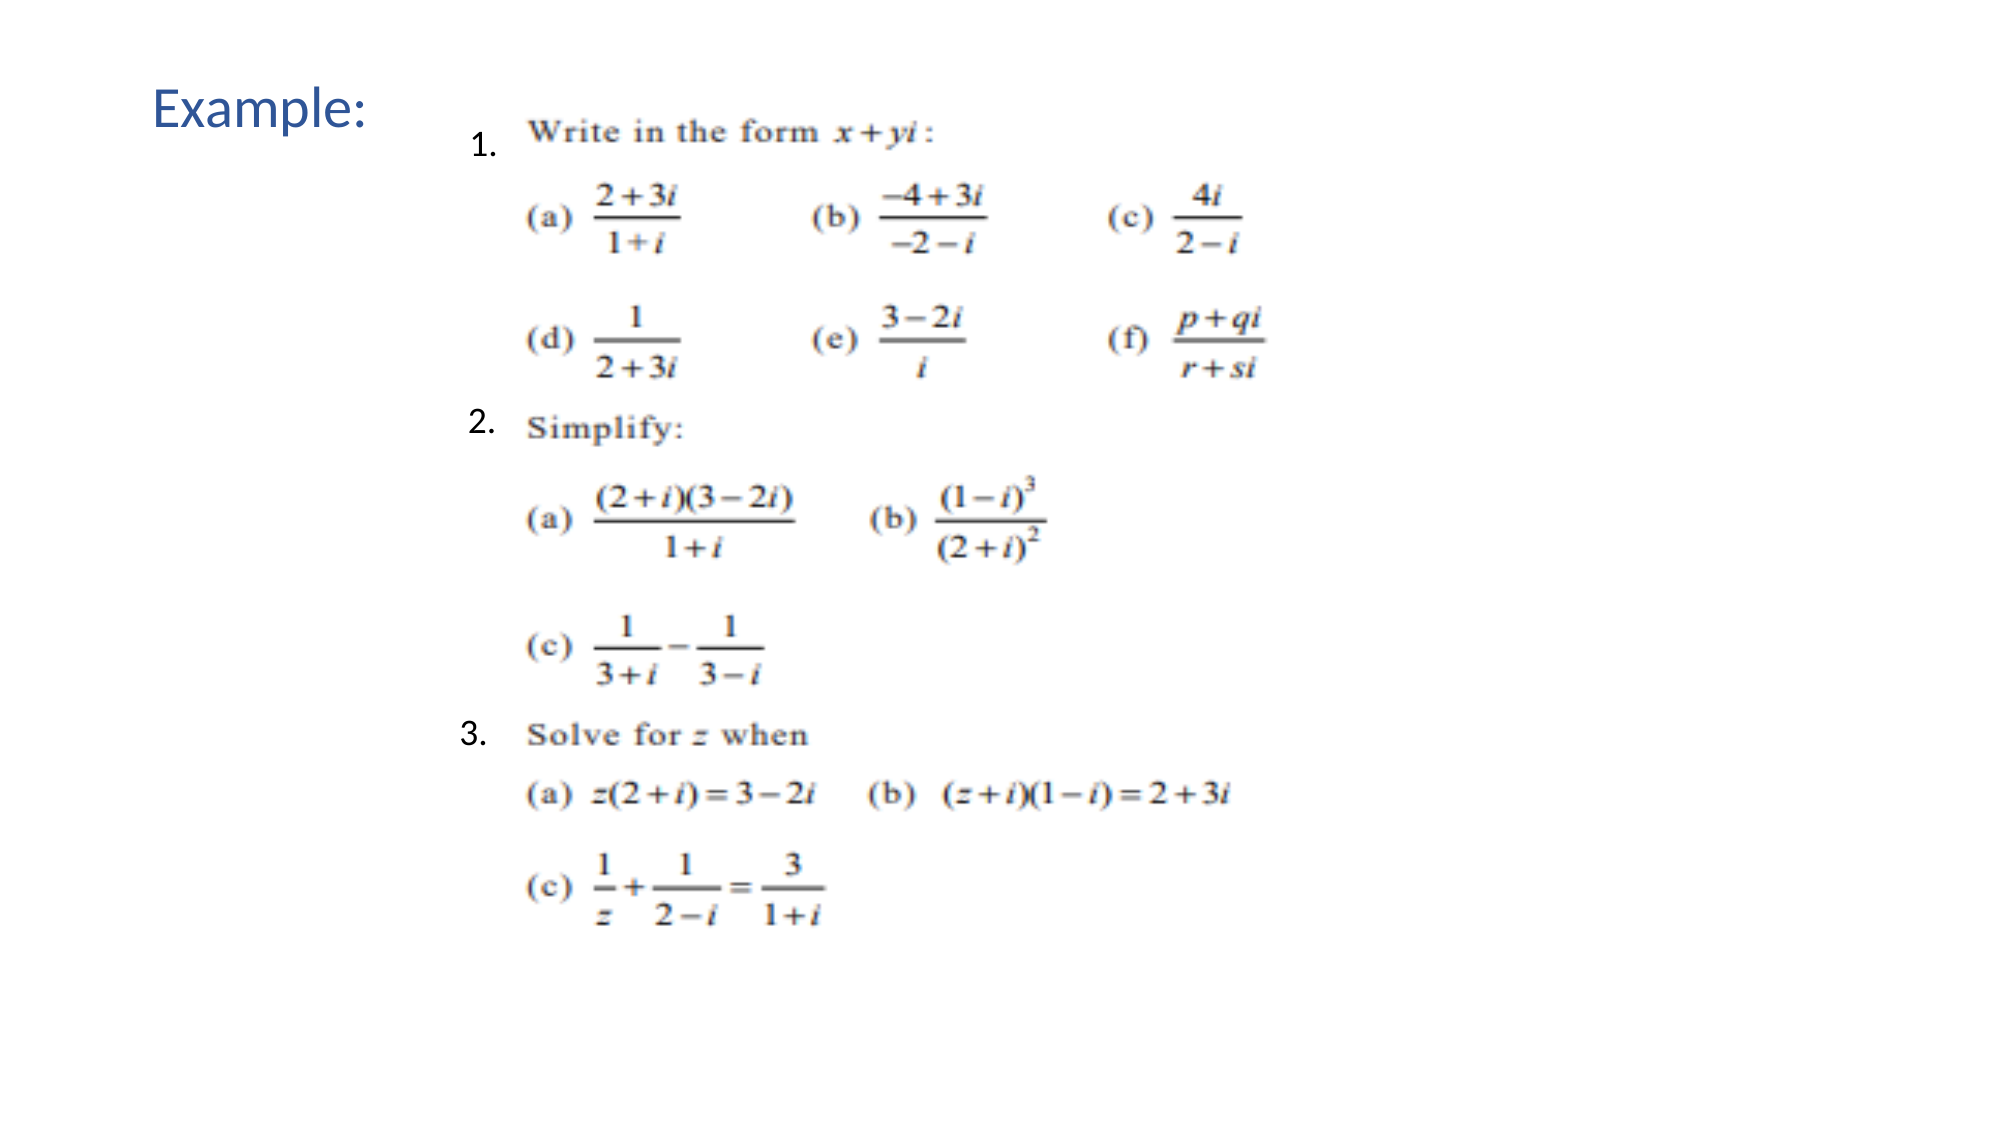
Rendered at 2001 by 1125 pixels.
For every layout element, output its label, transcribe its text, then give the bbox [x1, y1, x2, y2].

text_box 1. [454, 111, 505, 172]
text_box 2. [453, 388, 505, 448]
text_box 3. [444, 700, 505, 761]
list Example: [137, 69, 1863, 1014]
picture [505, 111, 1408, 947]
